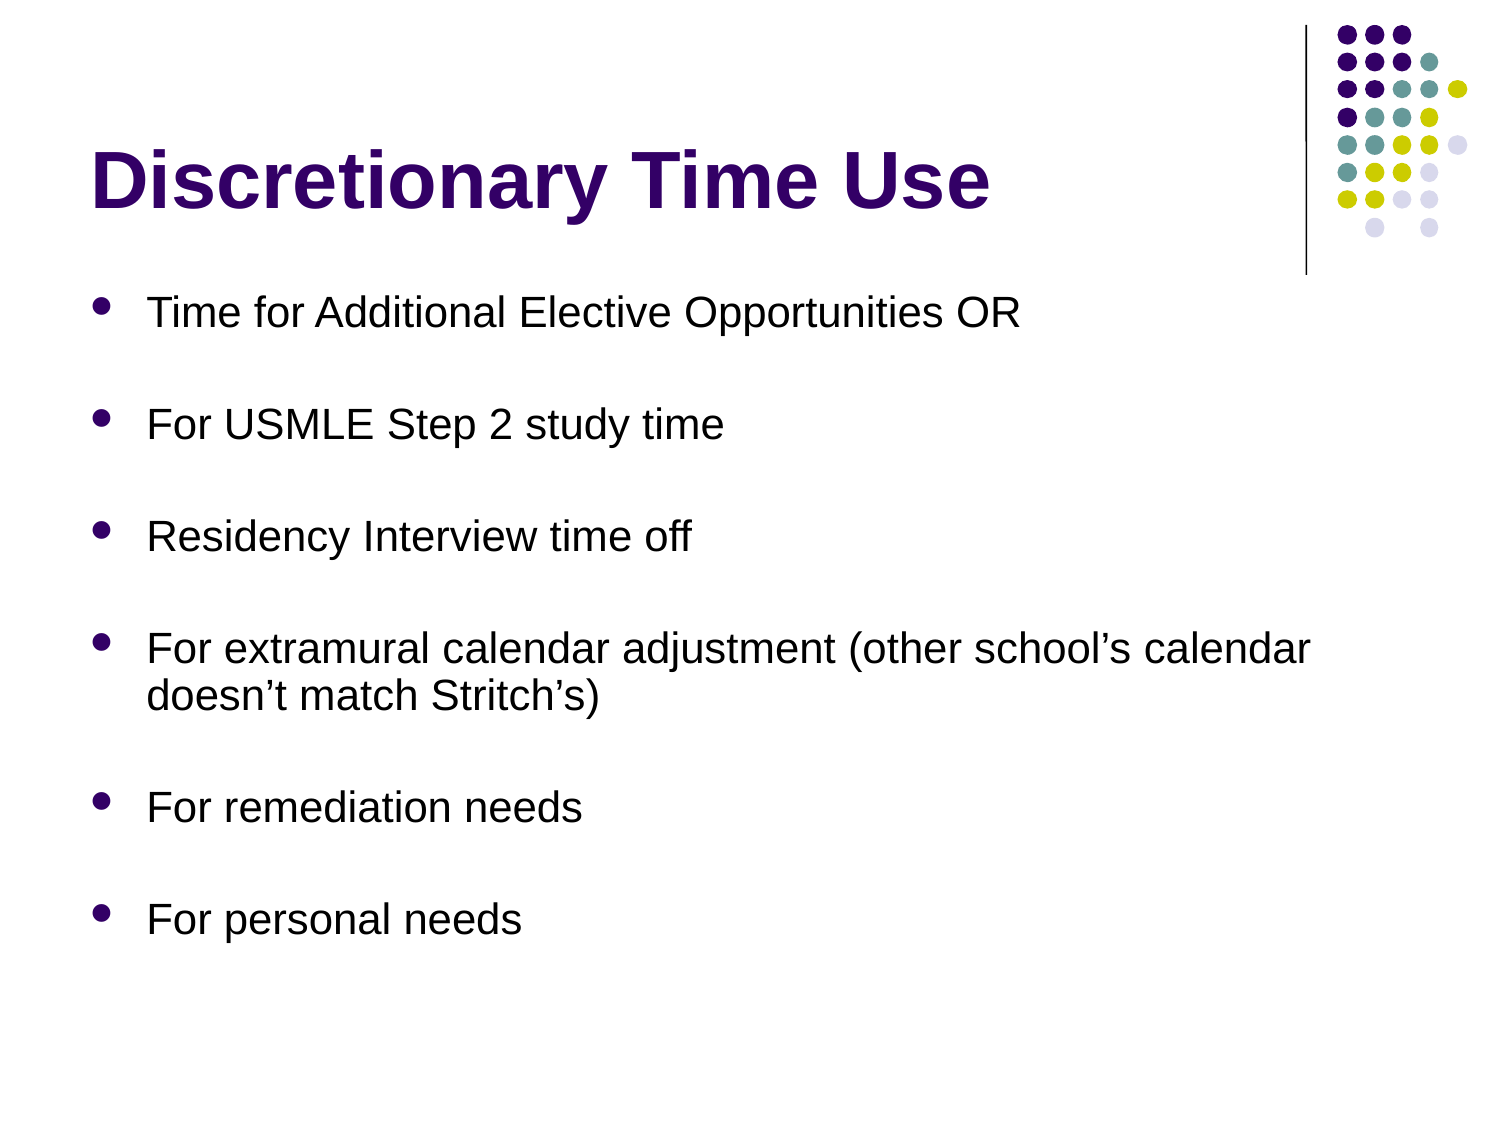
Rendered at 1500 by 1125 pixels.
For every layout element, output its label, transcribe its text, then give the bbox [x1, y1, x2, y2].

list Time for Additional Elective Opportunities OR For USMLE Step 2 study time Residency Interview time off For extramural calendar adjustment (other school’s calendar doesn’t match Stritch’s) For remediation needs For personal needs [75, 282, 1425, 1006]
title Discretionary Time Use [75, 20, 1313, 233]
